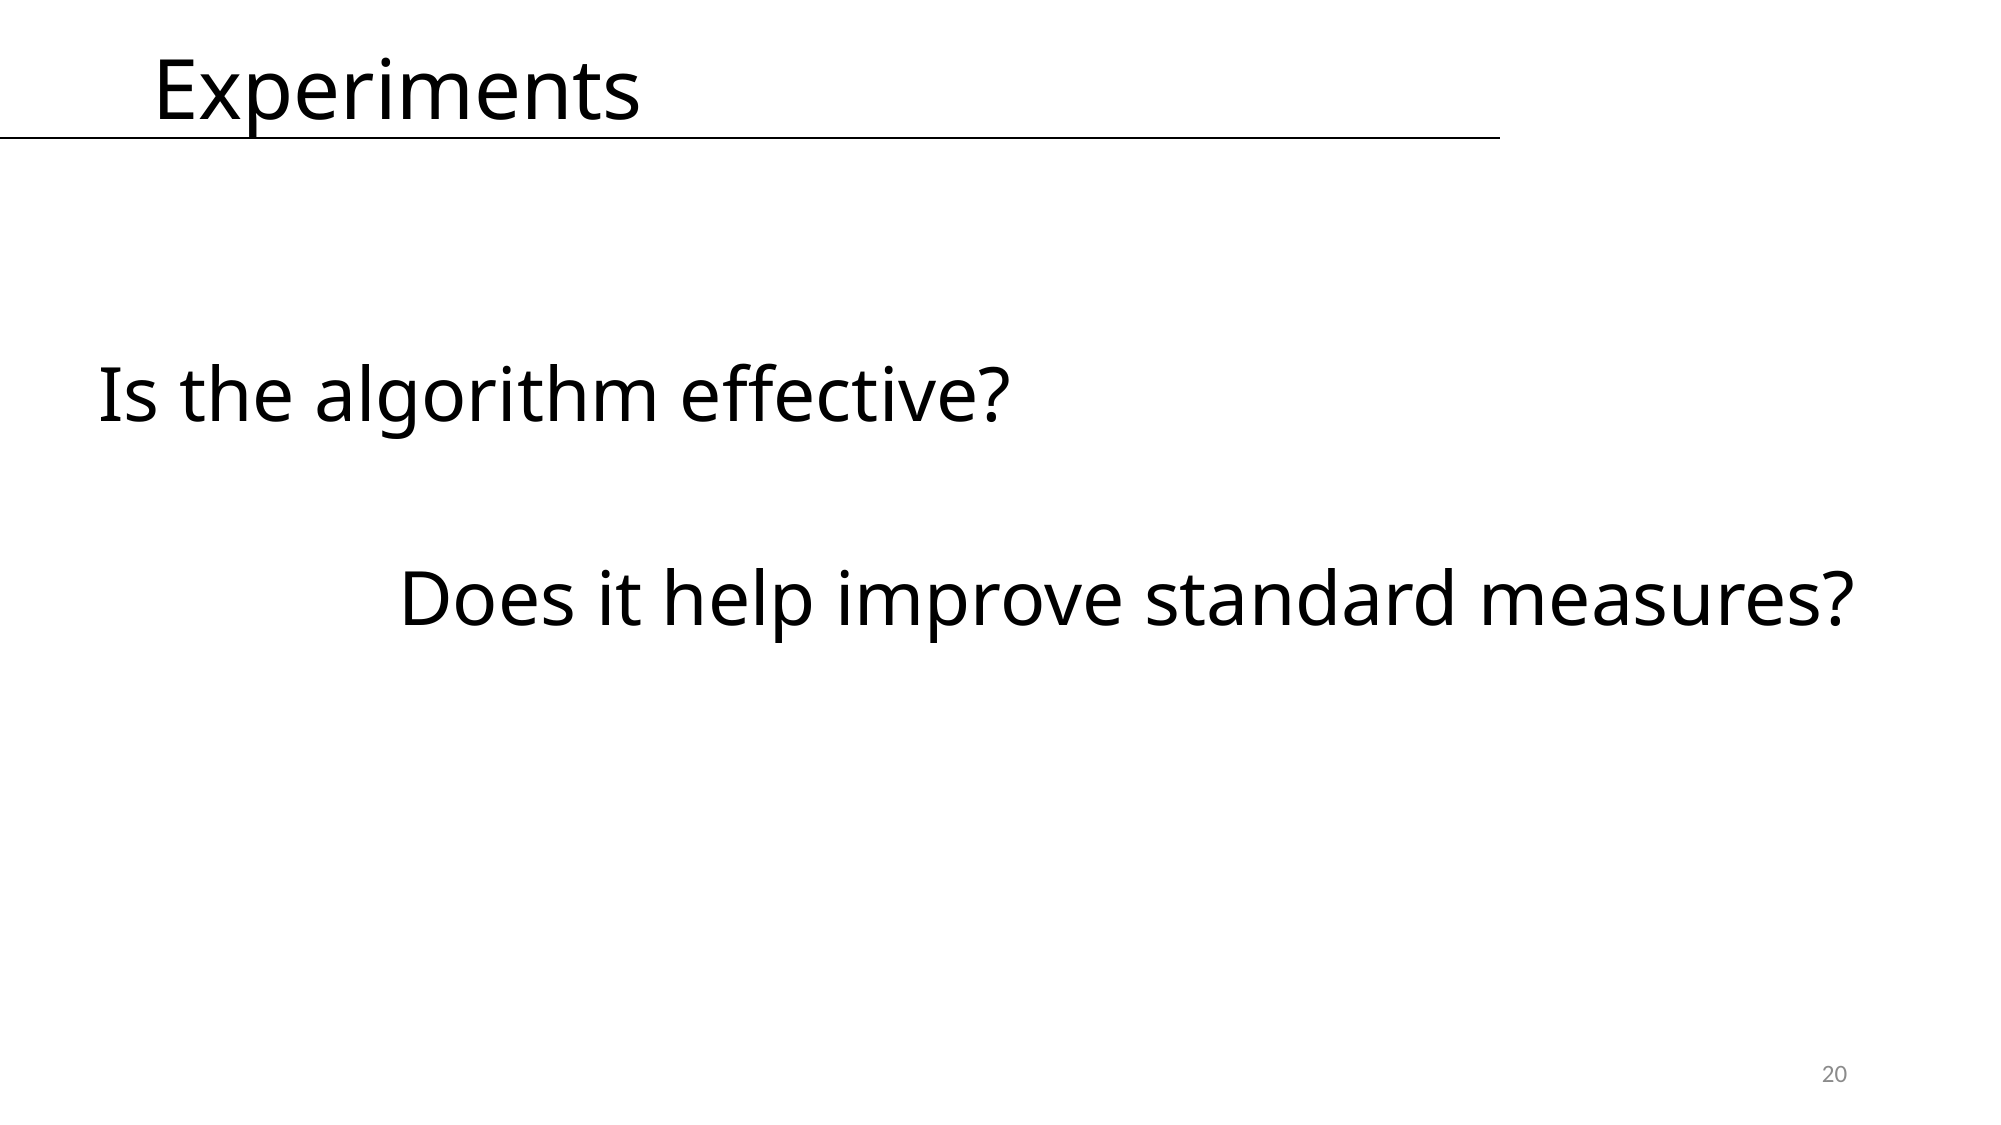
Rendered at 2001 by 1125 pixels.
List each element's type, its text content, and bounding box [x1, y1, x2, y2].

slide_number 20 [1412, 1042, 1863, 1103]
title Experiments [137, 23, 1863, 162]
list Is the algorithm effective? Does it help improve standard measures? [83, 349, 1928, 1037]
